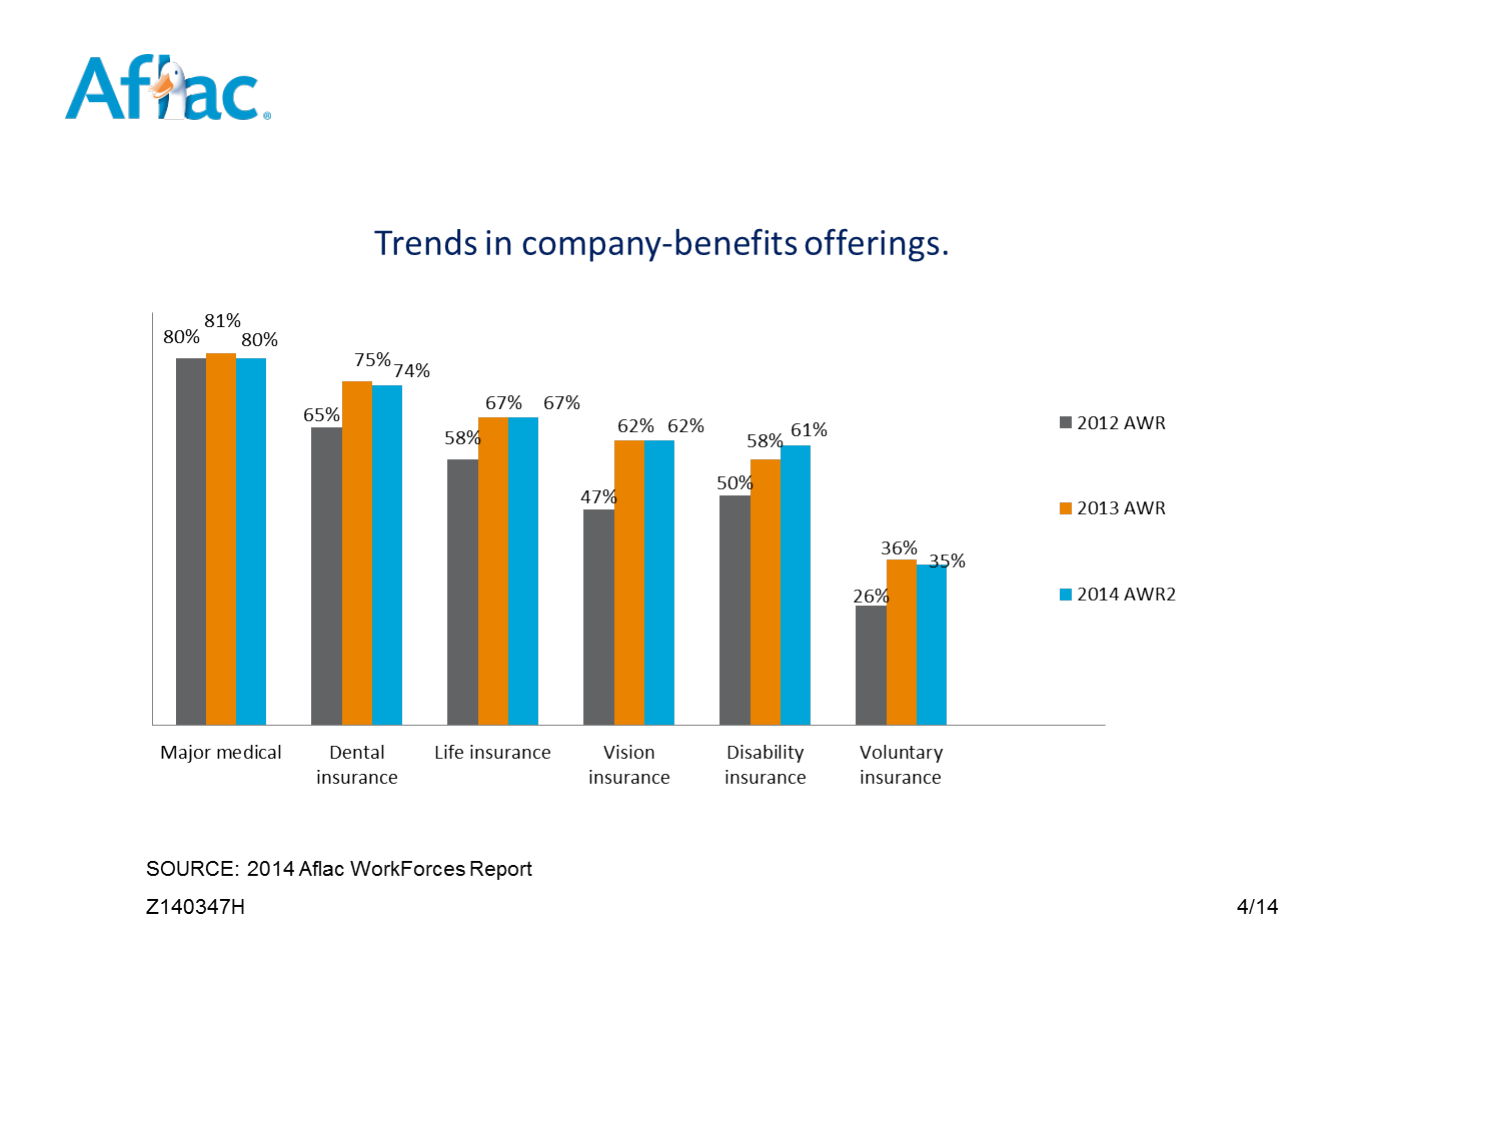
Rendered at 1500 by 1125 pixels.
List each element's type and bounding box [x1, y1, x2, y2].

picture [128, 188, 1372, 937]
picture [65, 54, 273, 124]
picture [86, 73, 103, 94]
